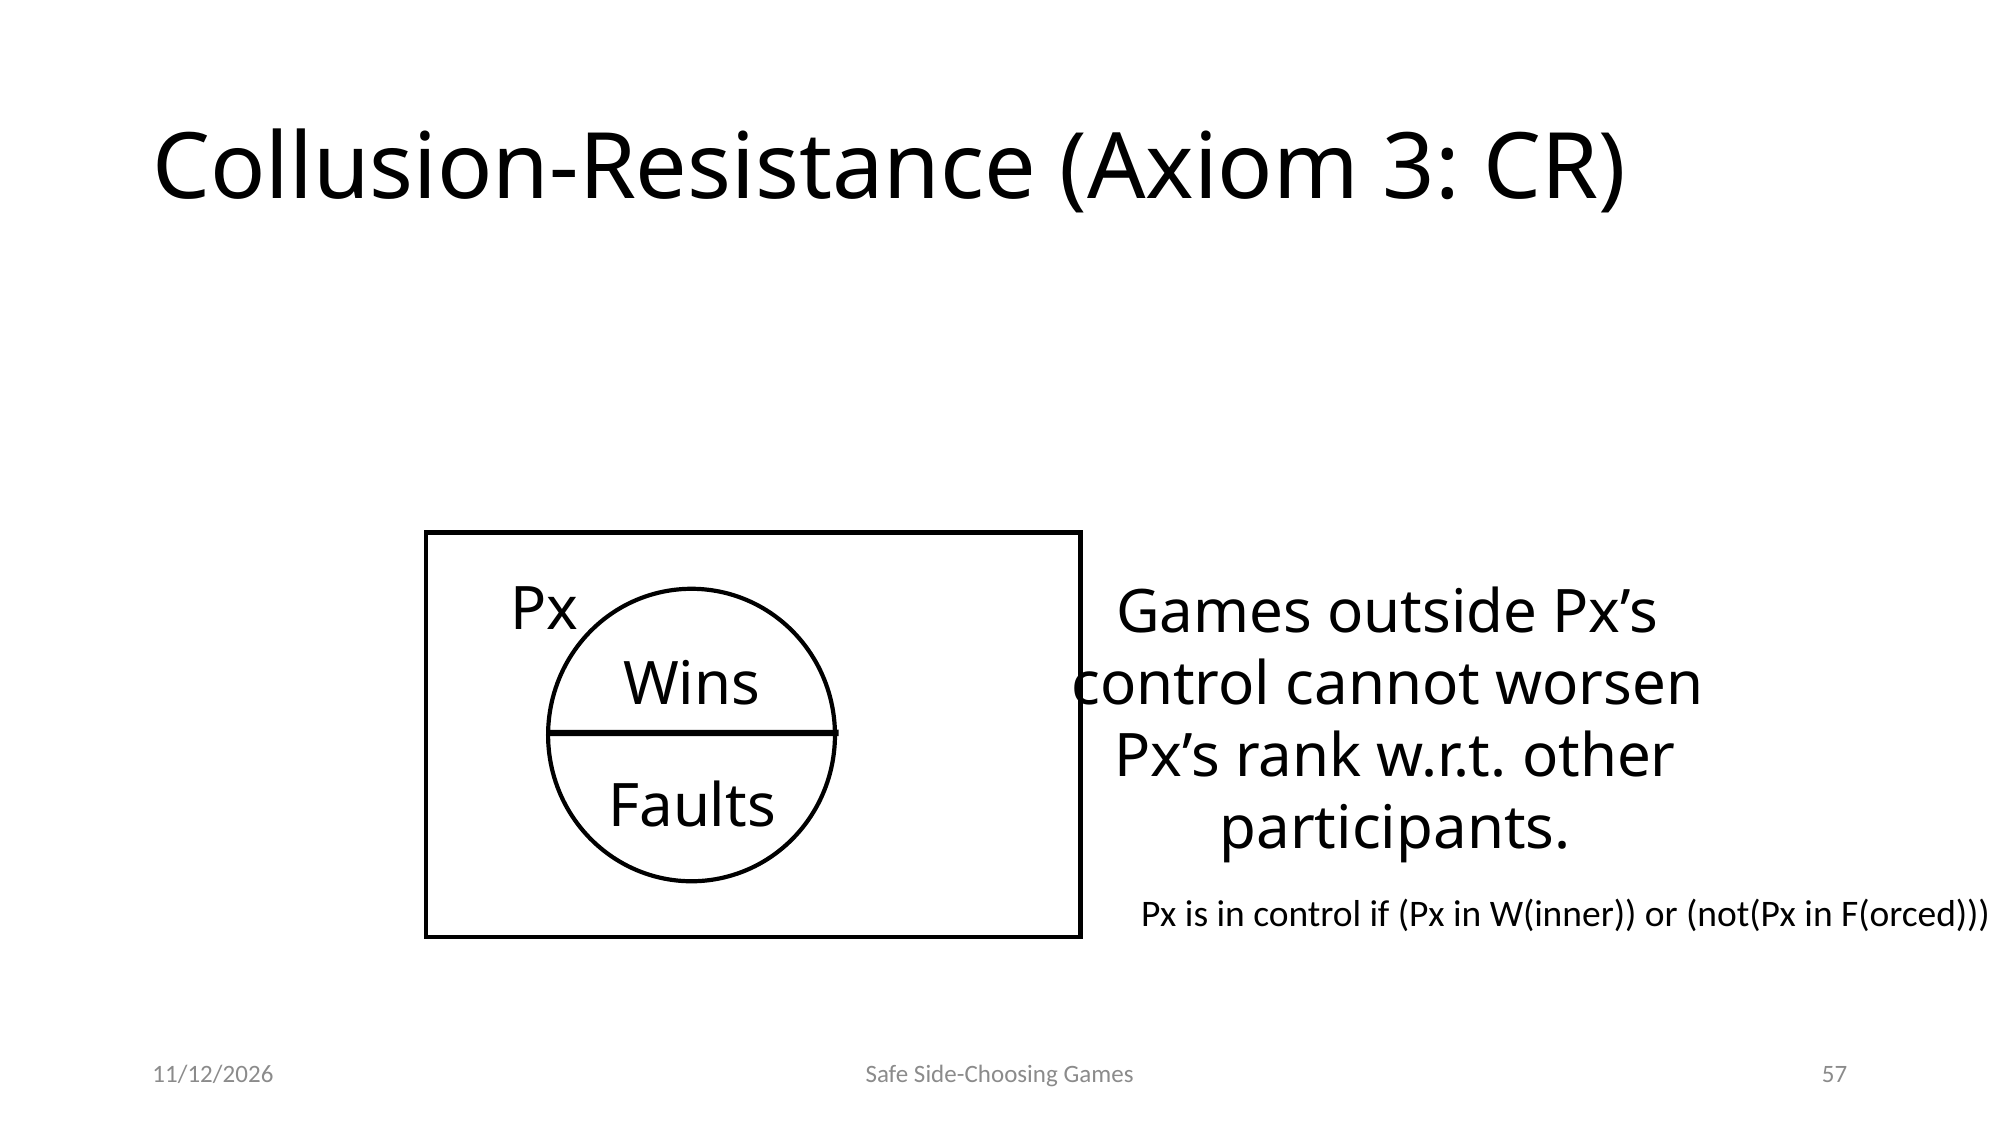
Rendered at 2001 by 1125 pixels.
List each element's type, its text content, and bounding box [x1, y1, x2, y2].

text_box Wins [623, 644, 761, 717]
text_box Faults [608, 766, 777, 839]
text_box Px is in control if (Px in W(inner)) or (not(Px in F(orced))) [1126, 881, 2000, 986]
title Collusion-Resistance (Axiom 3: CR) [137, 59, 1863, 278]
text_box Px [510, 569, 579, 642]
text_box Games outside Px’s control cannot worsen Px’s rank w.r.t. other participants. [1040, 575, 1750, 857]
slide_number 57 [1412, 1042, 1863, 1103]
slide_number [137, 1042, 588, 1103]
footer Safe Side-Choosing Games [662, 1042, 1338, 1103]
text_box [426, 532, 1081, 938]
